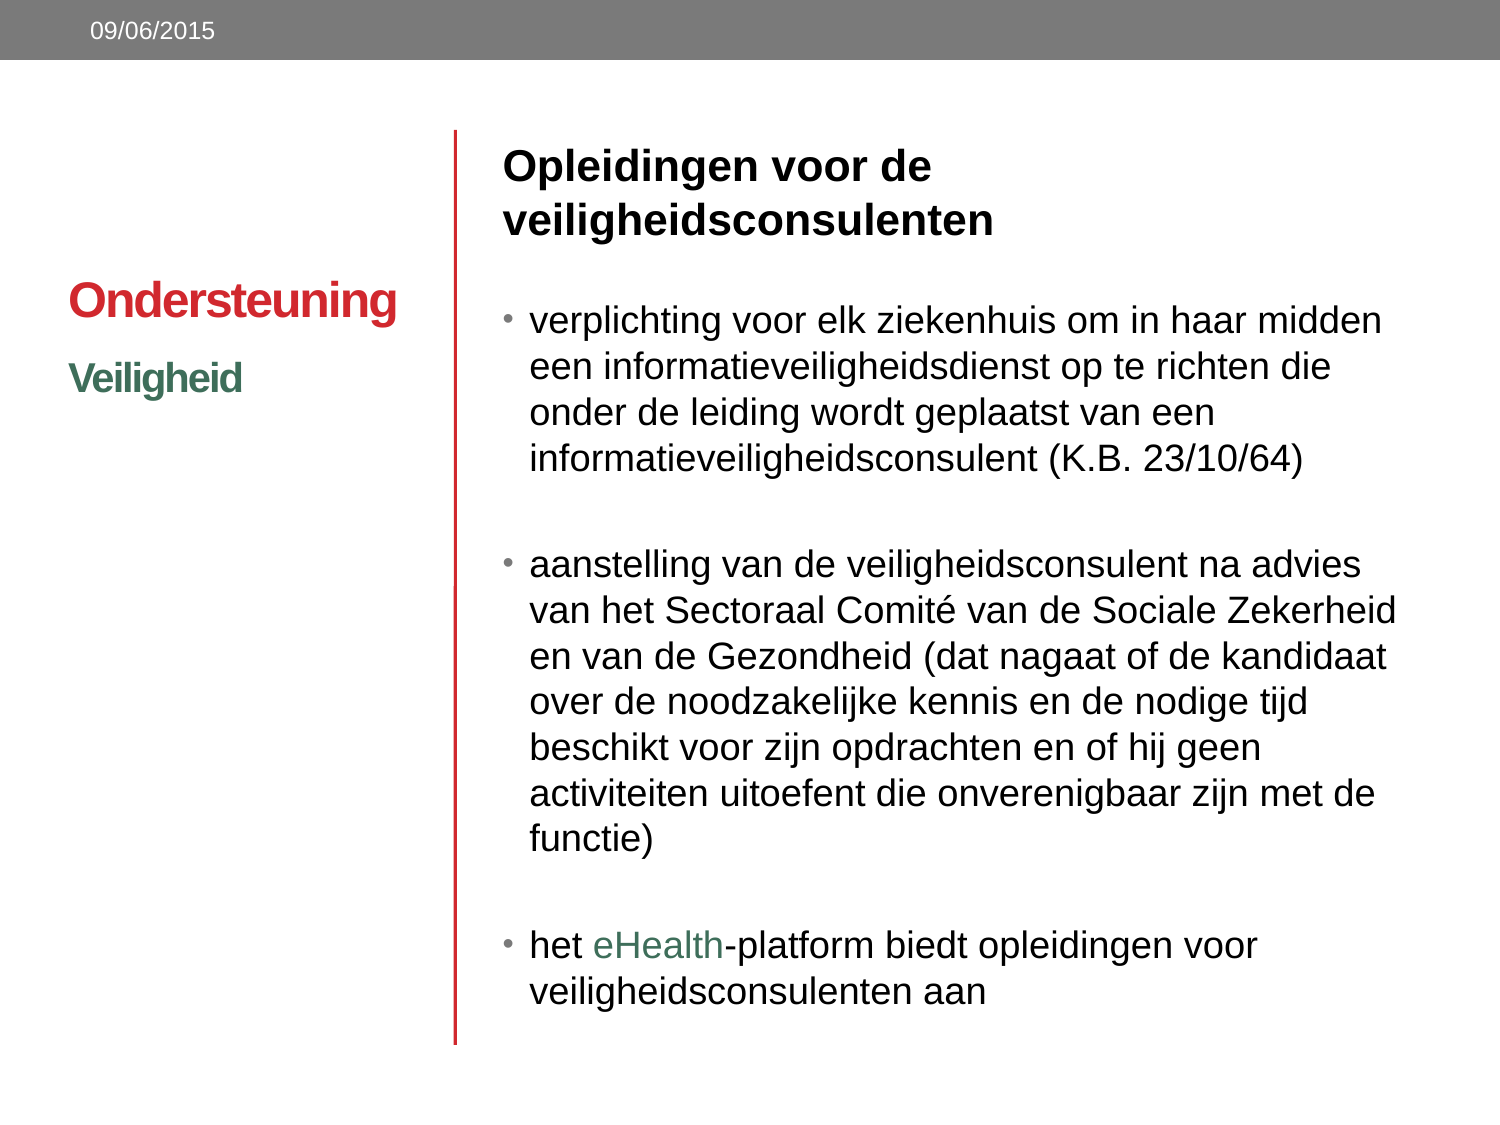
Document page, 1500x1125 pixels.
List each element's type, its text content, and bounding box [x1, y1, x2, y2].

list Opleidingen voor de veiligheidsconsulenten verplichting voor elk ziekenhuis om in haar midden een informatieveiligheidsdienst op te richten die onder de leiding wordt geplaatst van een informatieveiligheidsconsulent (K.B. 23/10/64) aanstelling van de veiligheidsconsulent na advies van het Sectoraal Comité van de Sociale Zekerheid en van de Gezondheid (dat nagaat of de kandidaat over de noodzakelijke kennis en de nodige tijd beschikt voor zijn opdrachten en of hij geen activiteiten uitoefent die onverenigbaar zijn met de functie) het eHealth-platform biedt opleidingen voor veiligheidsconsulenten aan [487, 129, 1425, 1045]
list Veiligheid [53, 349, 426, 1046]
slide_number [75, 3, 550, 57]
title Ondersteuning [53, 129, 426, 337]
